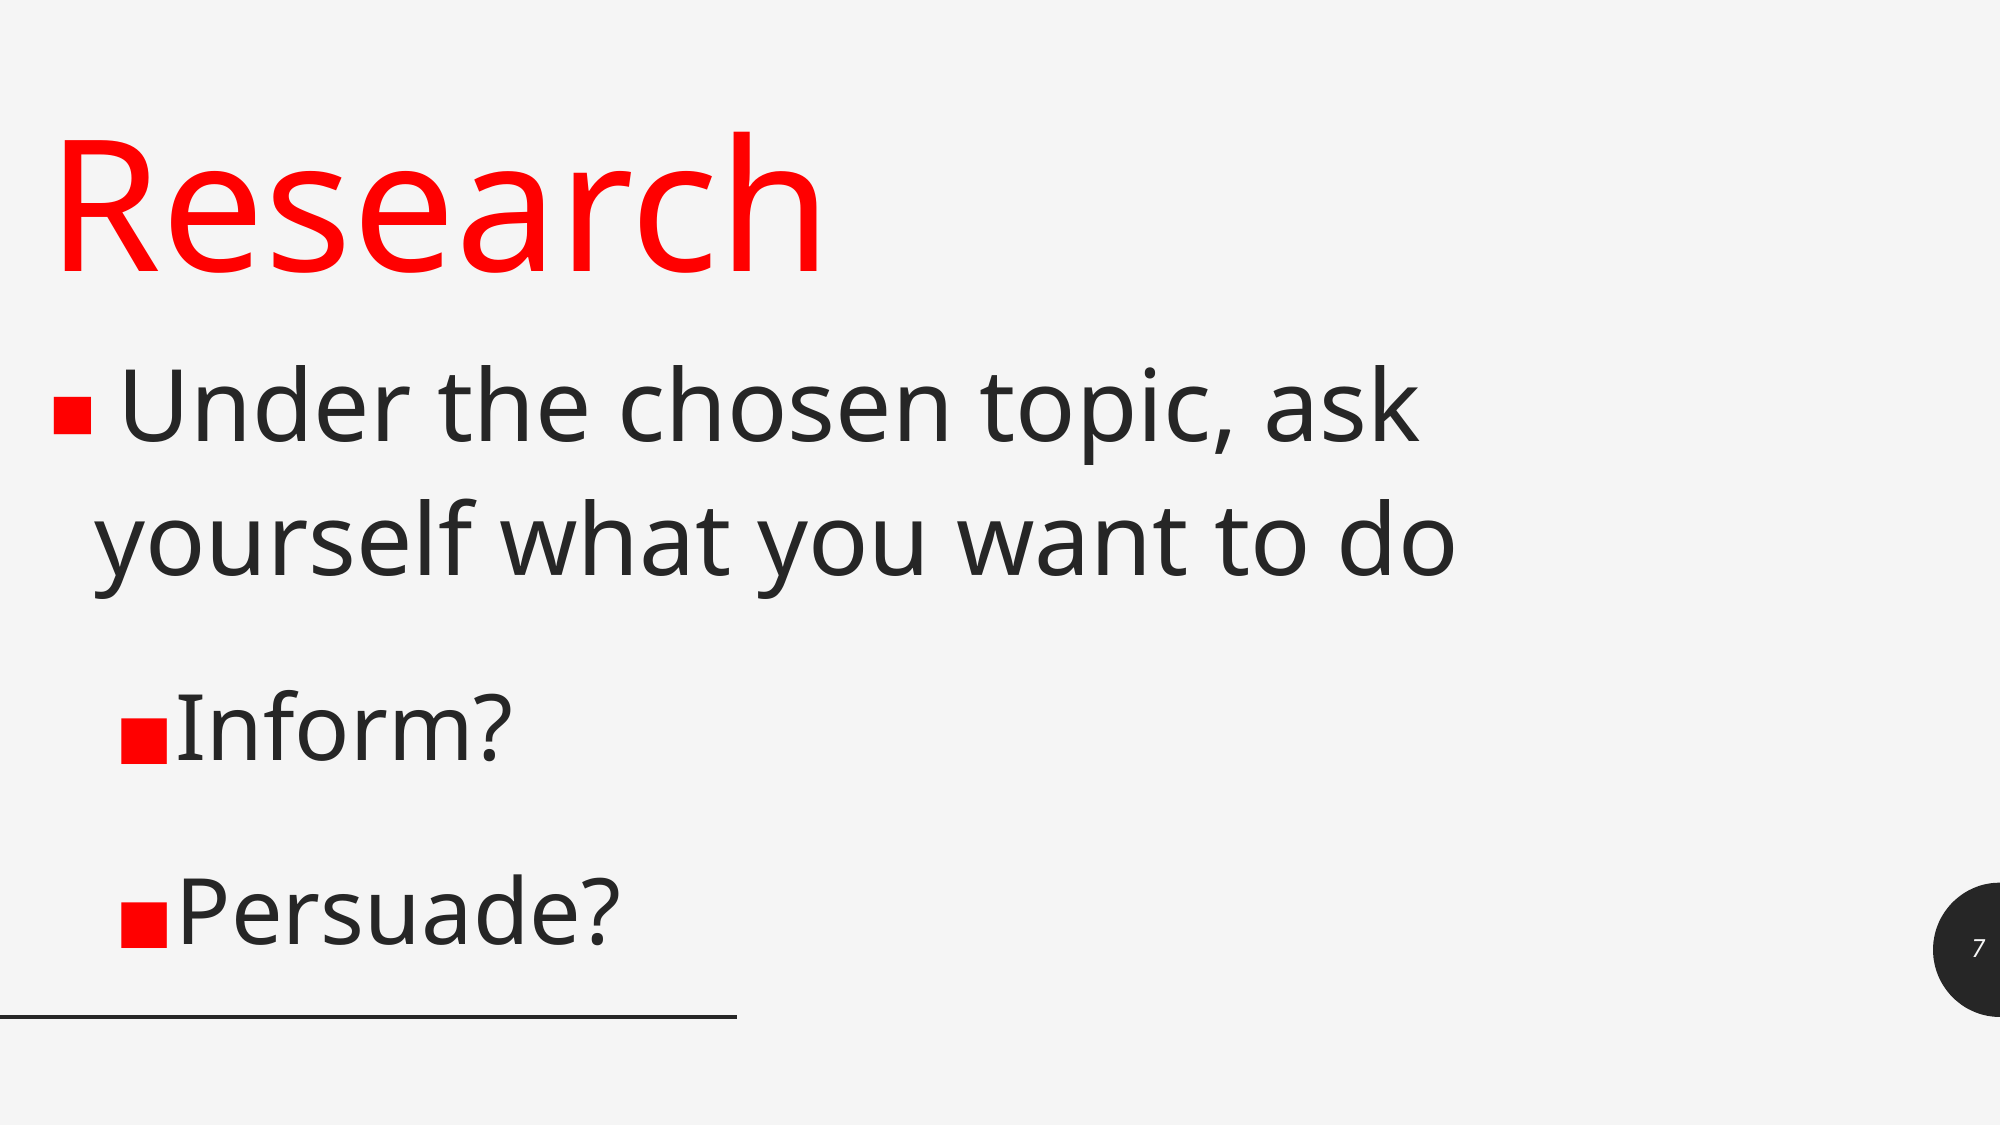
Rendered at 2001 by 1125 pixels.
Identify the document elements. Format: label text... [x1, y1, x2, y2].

list Research Under the chosen topic, ask yourself what you want to do Inform? Persuade? [32, 54, 1818, 1013]
slide_number 7 [1933, 919, 2000, 980]
